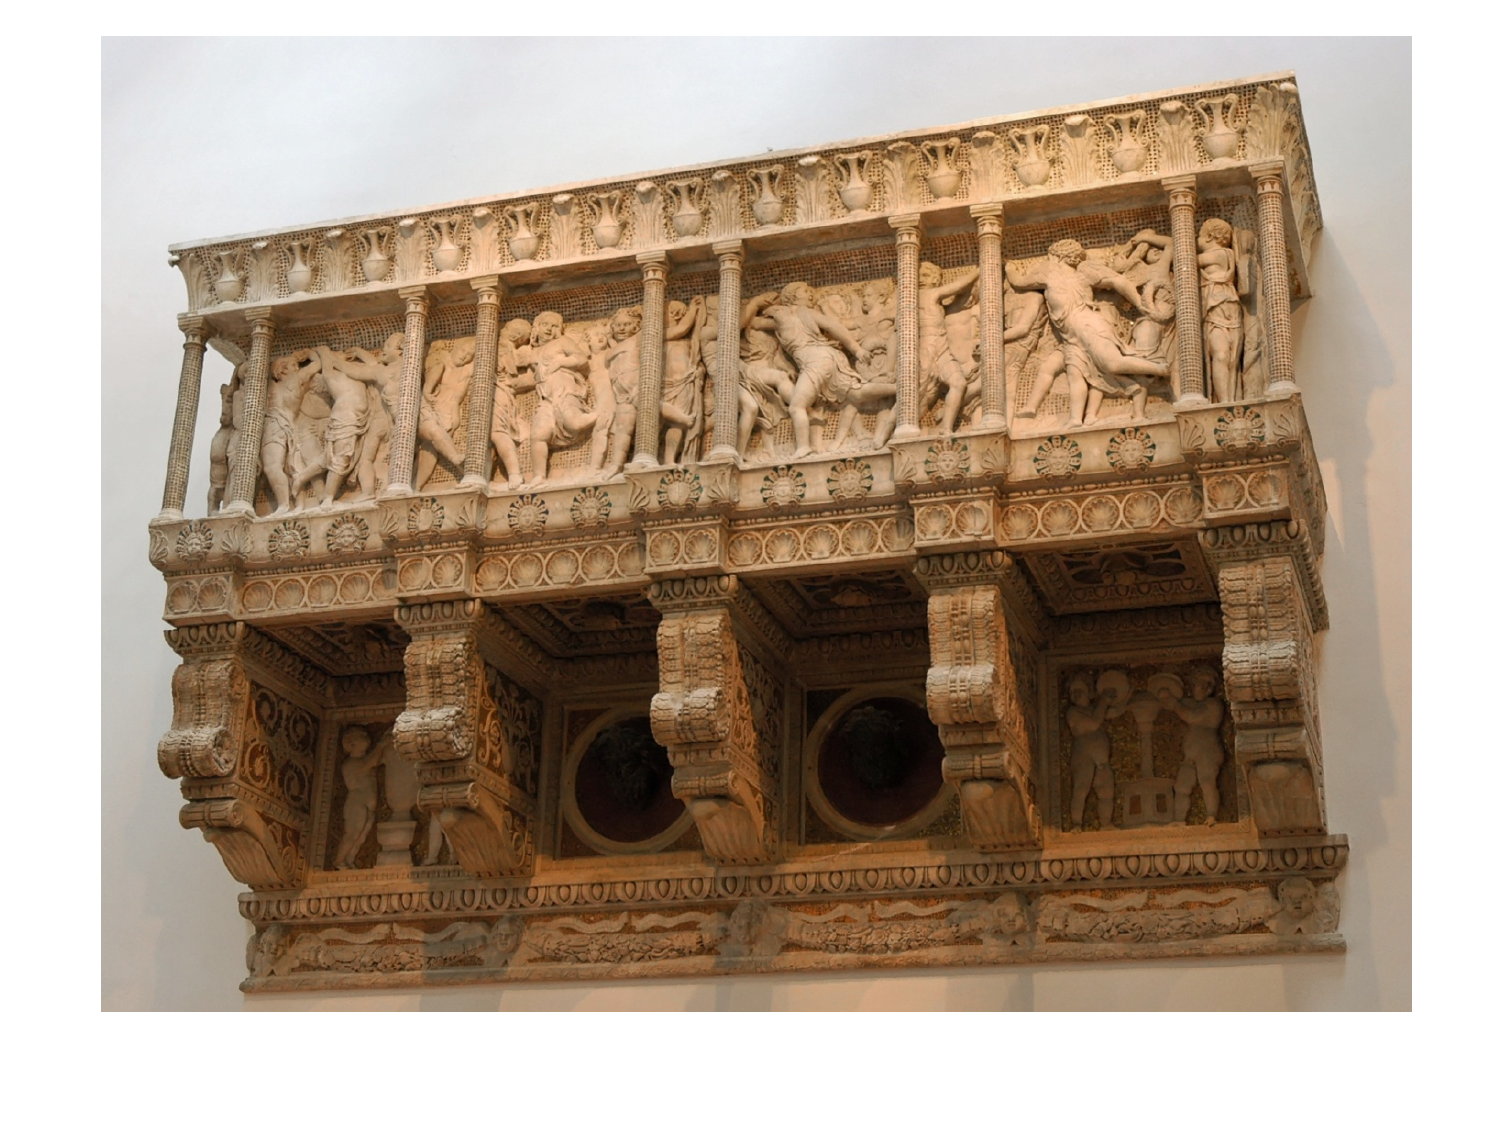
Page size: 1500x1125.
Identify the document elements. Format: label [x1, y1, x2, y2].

picture [100, 36, 1412, 1012]
